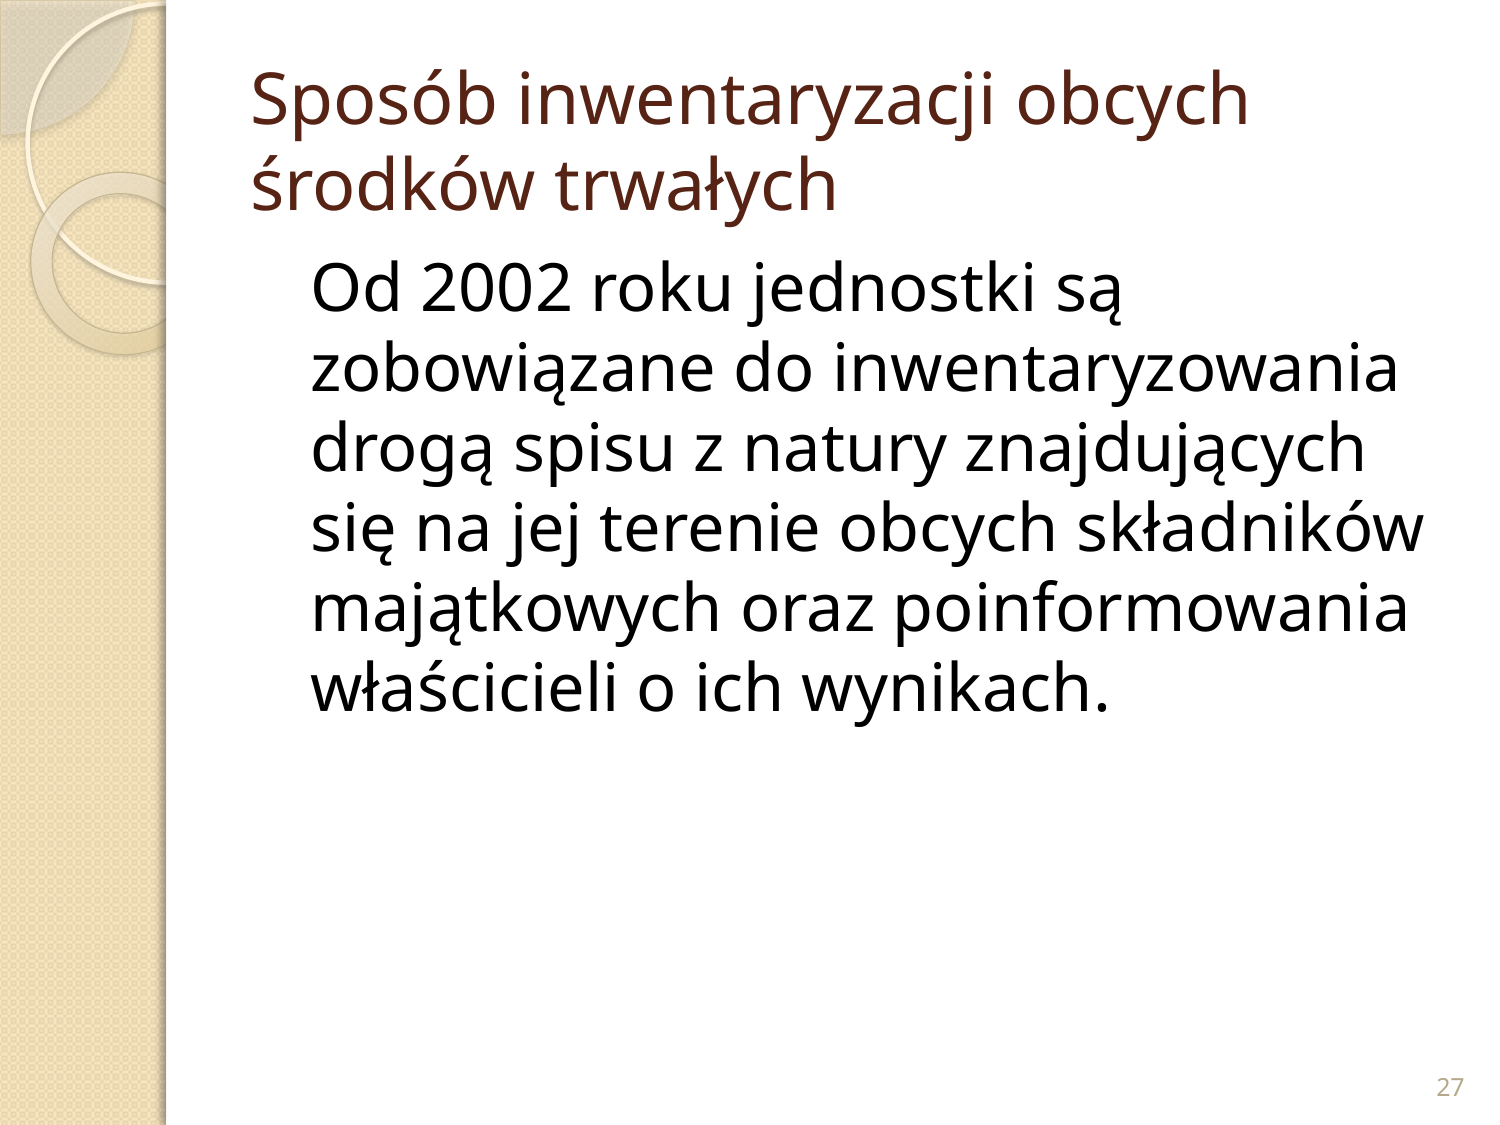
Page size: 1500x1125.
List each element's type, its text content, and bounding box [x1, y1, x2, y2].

list Od 2002 roku jednostki są zobowiązane do inwentaryzowania drogą spisu z natury znajdujących się na jej terenie obcych składników majątkowych oraz poinformowania właścicieli o ich wynikach. [235, 237, 1466, 1025]
slide_number 27 [1413, 1034, 1488, 1113]
title Sposób inwentaryzacji obcych środków trwałych [235, 45, 1466, 233]
